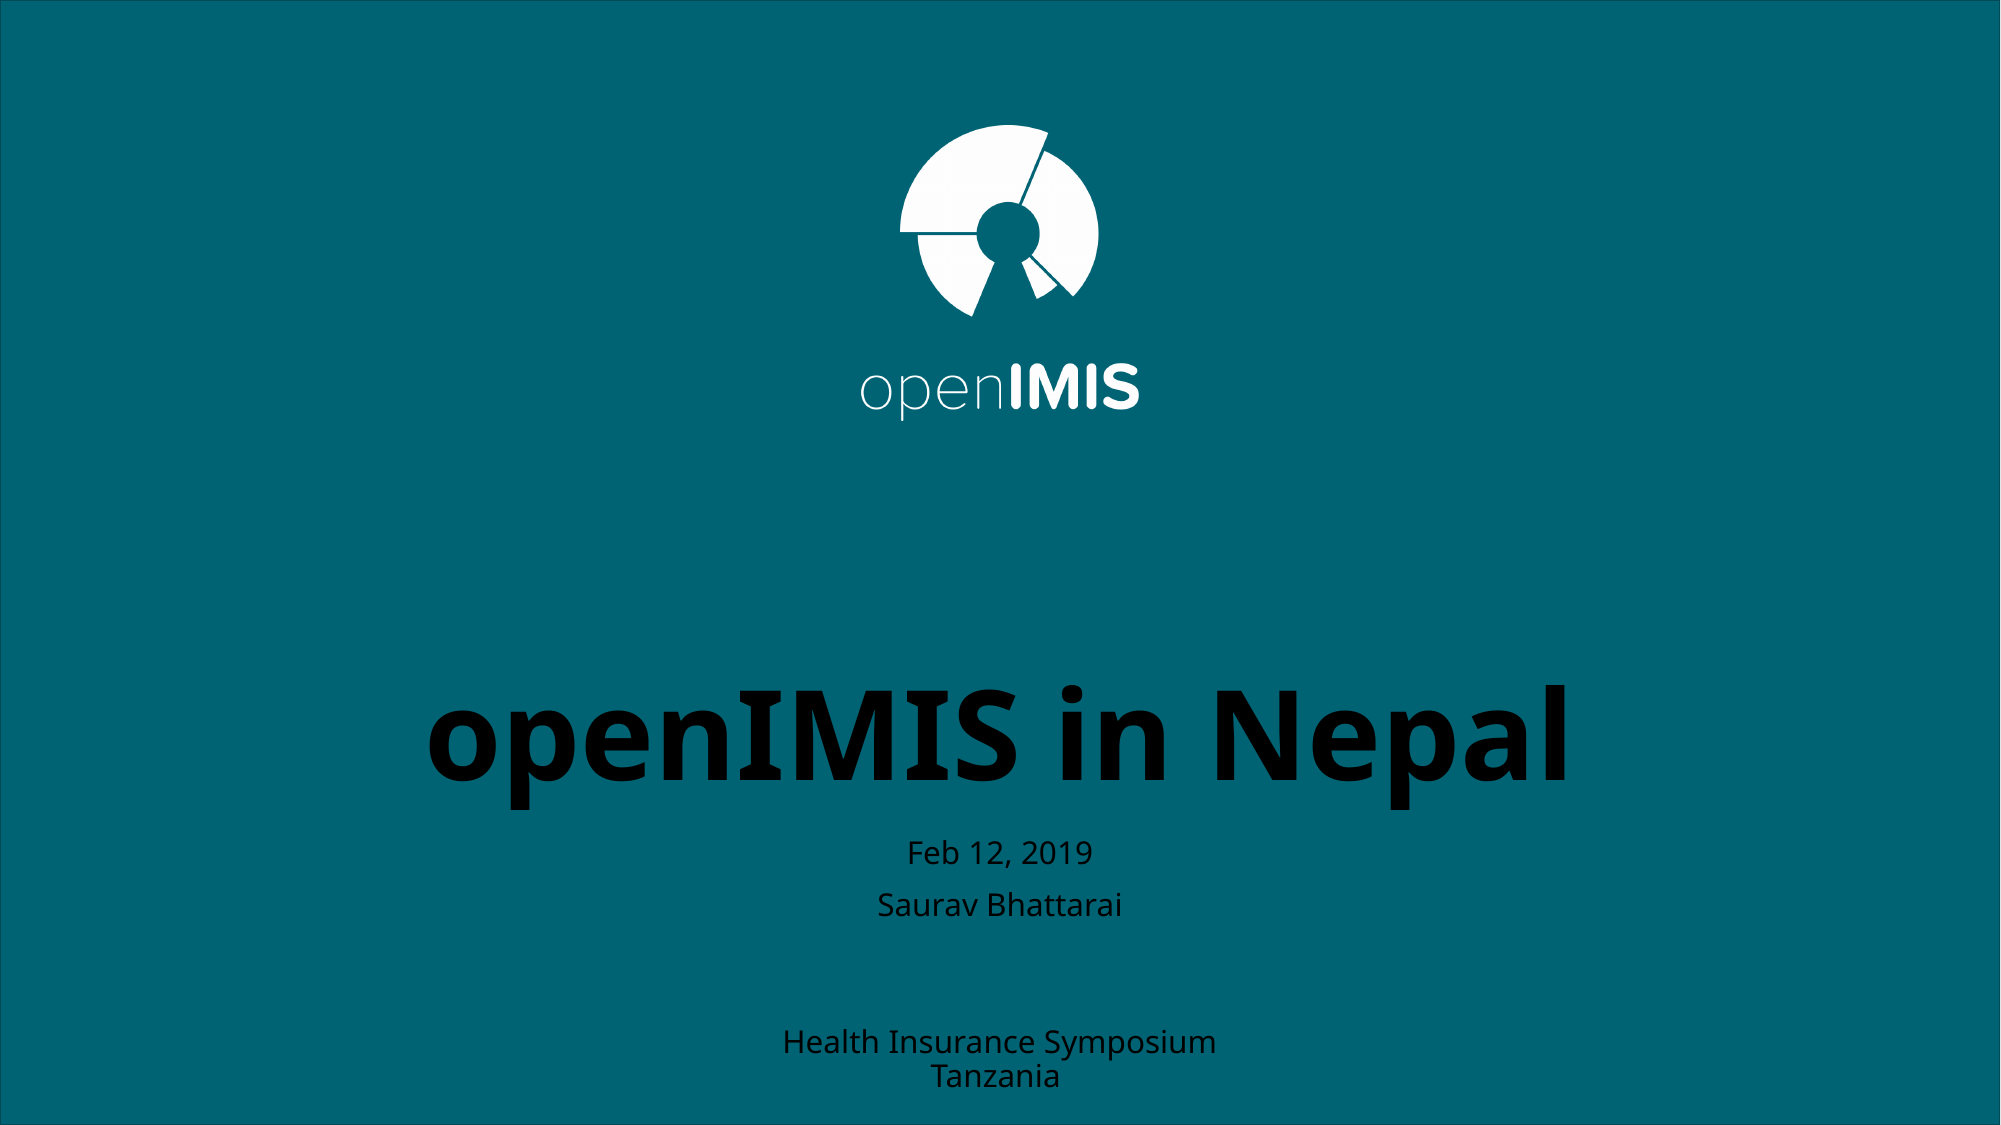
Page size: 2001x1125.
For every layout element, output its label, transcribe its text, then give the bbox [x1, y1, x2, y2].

title openIMIS in Nepal [249, 423, 1750, 815]
subtitle Feb 12, 2019 Saurav Bhattarai Health Insurance Symposium Tanzania [249, 830, 1750, 1102]
picture [861, 125, 1139, 421]
